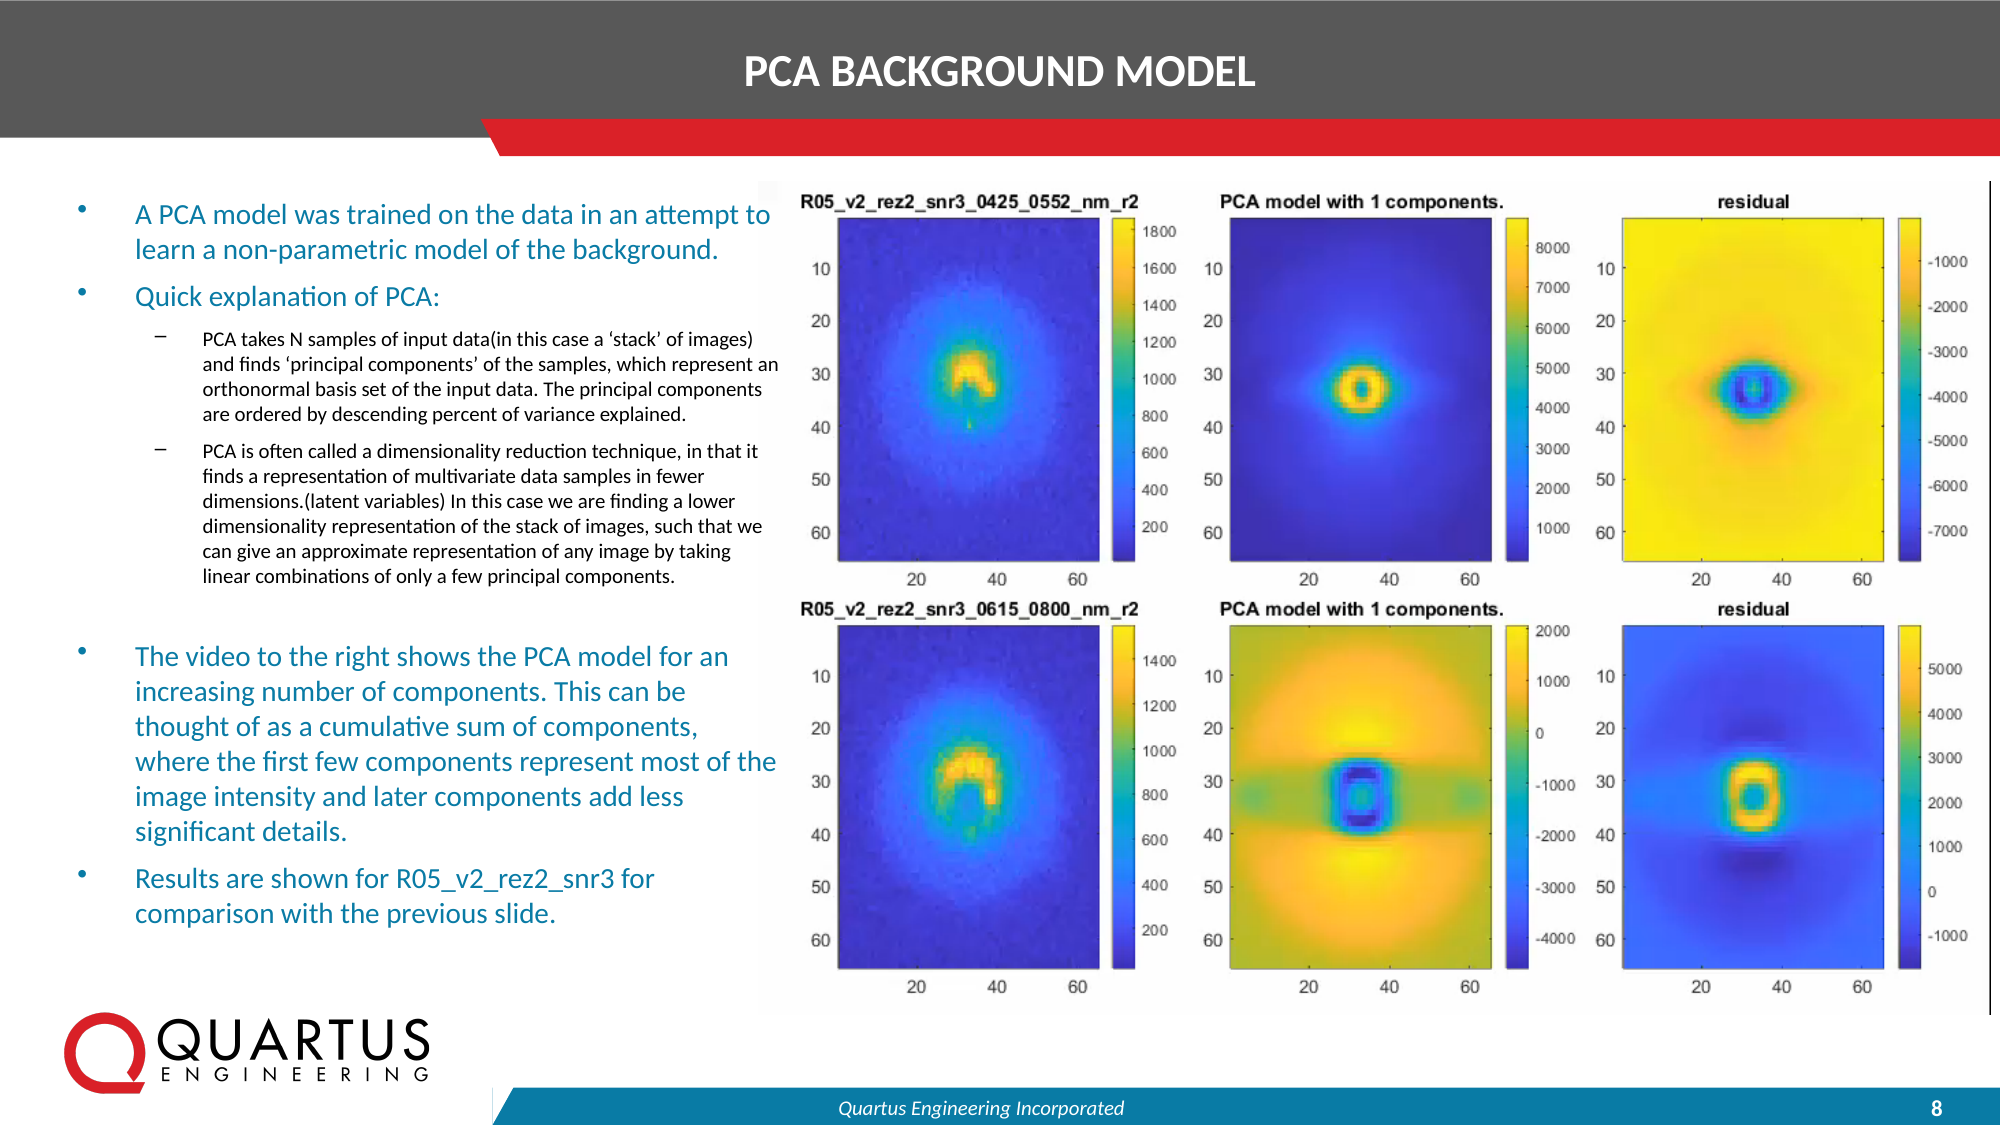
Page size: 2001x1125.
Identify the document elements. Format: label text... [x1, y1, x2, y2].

title PCA Background Model [137, 32, 1863, 104]
text_box A PCA model was trained on the data in an attempt to learn a non-parametric model of the background. Quick explanation of PCA: PCA takes N samples of input data(in this case a ‘stack’ of images) and finds ‘principal components’ of the samples, which represent an orthonormal basis set of the input data. The principal components are ordered by descending percent of variance explained. PCA is often called a dimensionality reduction technique, in that it finds a representation of multivariate data samples in fewer dimensions.(latent variables) In this case we are finding a lower dimensionality representation of the stack of images, such that we can give an approximate representation of any image by taking linear combinations of only a few principal components. The video to the right shows the PCA model for an increasing number of components. This can be thought of as a cumulative sum of components, where the first few components represent most of the image intensity and later components add less significant details. Results are shown for R05_v2_rez2_snr3 for comparison with the previous slide. [62, 187, 752, 1016]
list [757, 180, 1992, 1016]
picture [62, 1016, 430, 1095]
